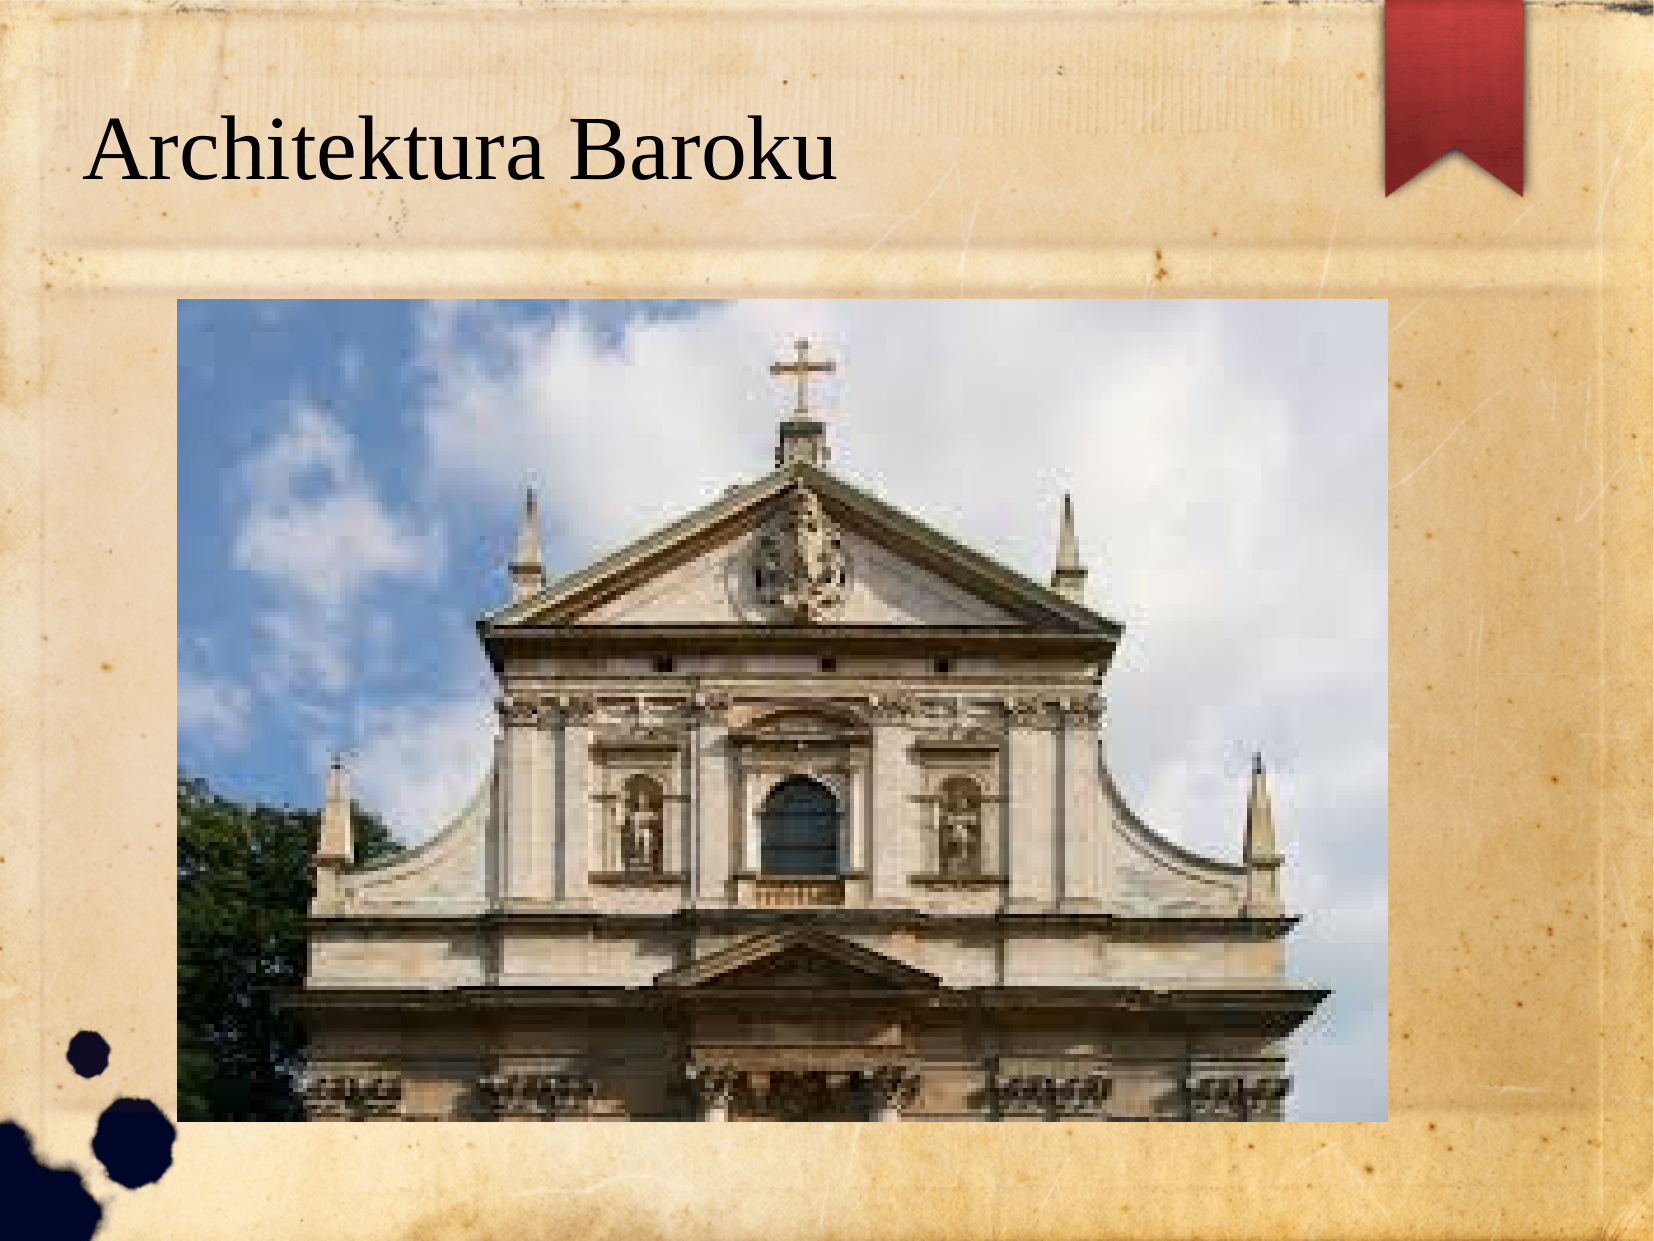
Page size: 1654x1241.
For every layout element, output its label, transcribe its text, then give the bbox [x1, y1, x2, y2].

picture [0, 0, 1654, 1241]
title Architektura Baroku [82, 39, 1347, 247]
